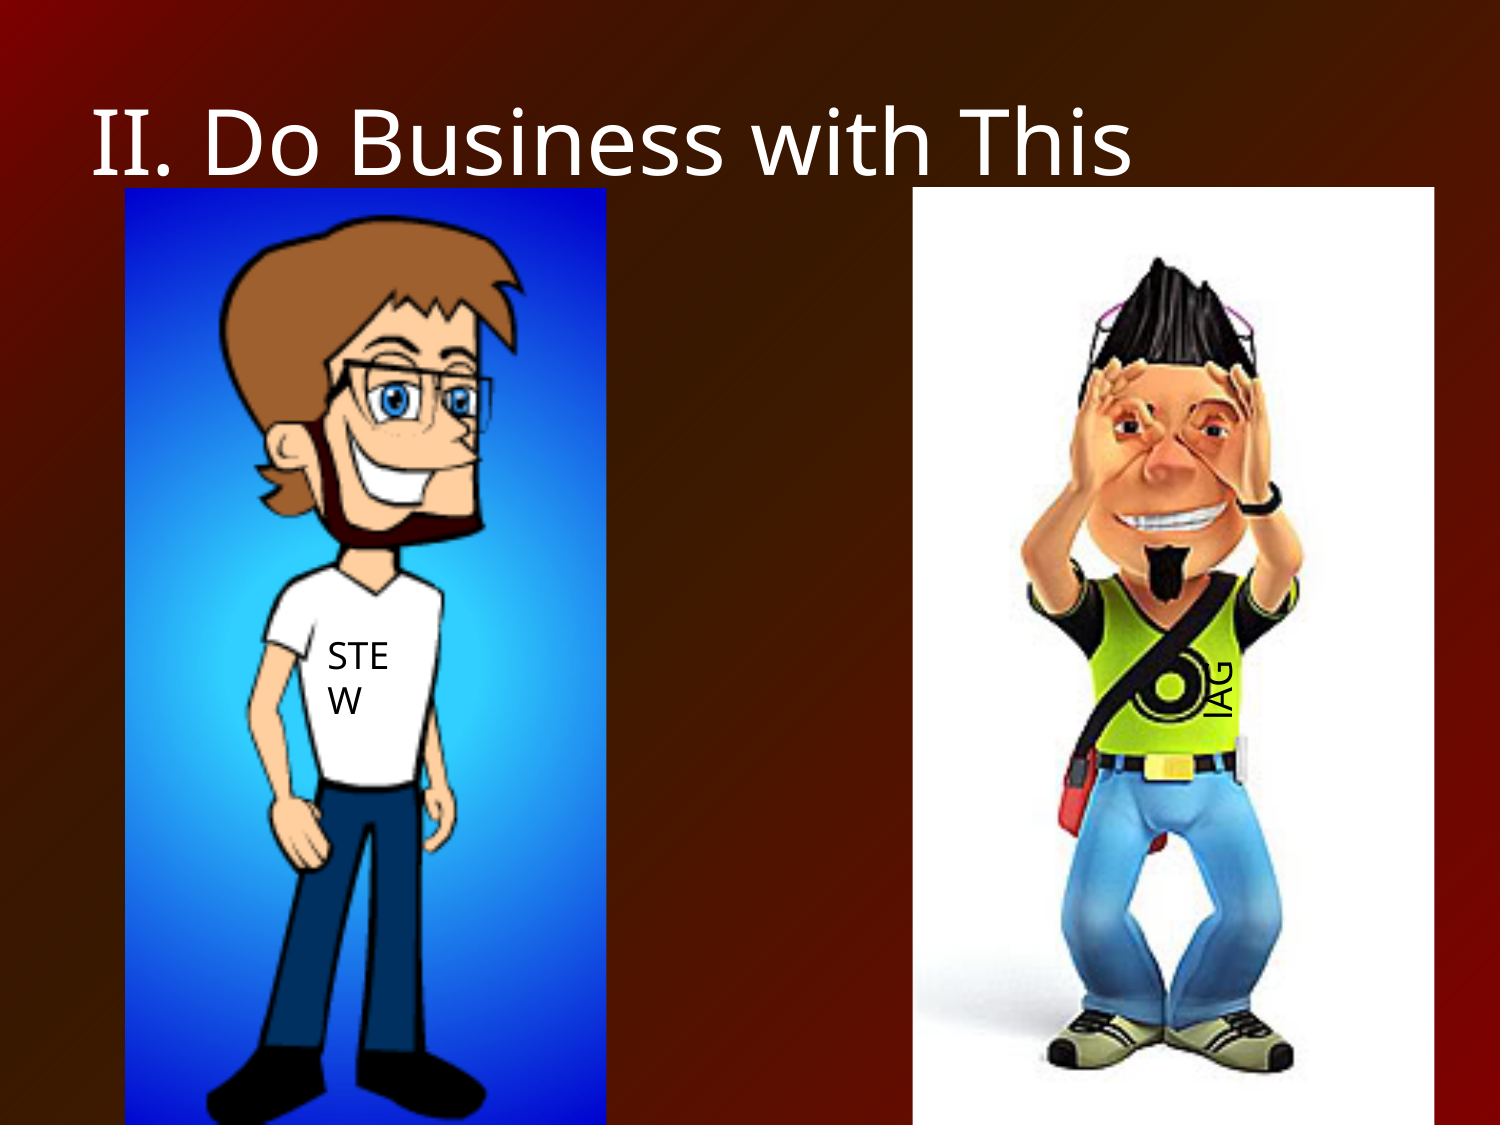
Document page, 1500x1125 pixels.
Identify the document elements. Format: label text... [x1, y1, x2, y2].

picture [124, 187, 607, 1125]
picture [912, 187, 1435, 1125]
title II. Do Business with This [75, 45, 1425, 233]
